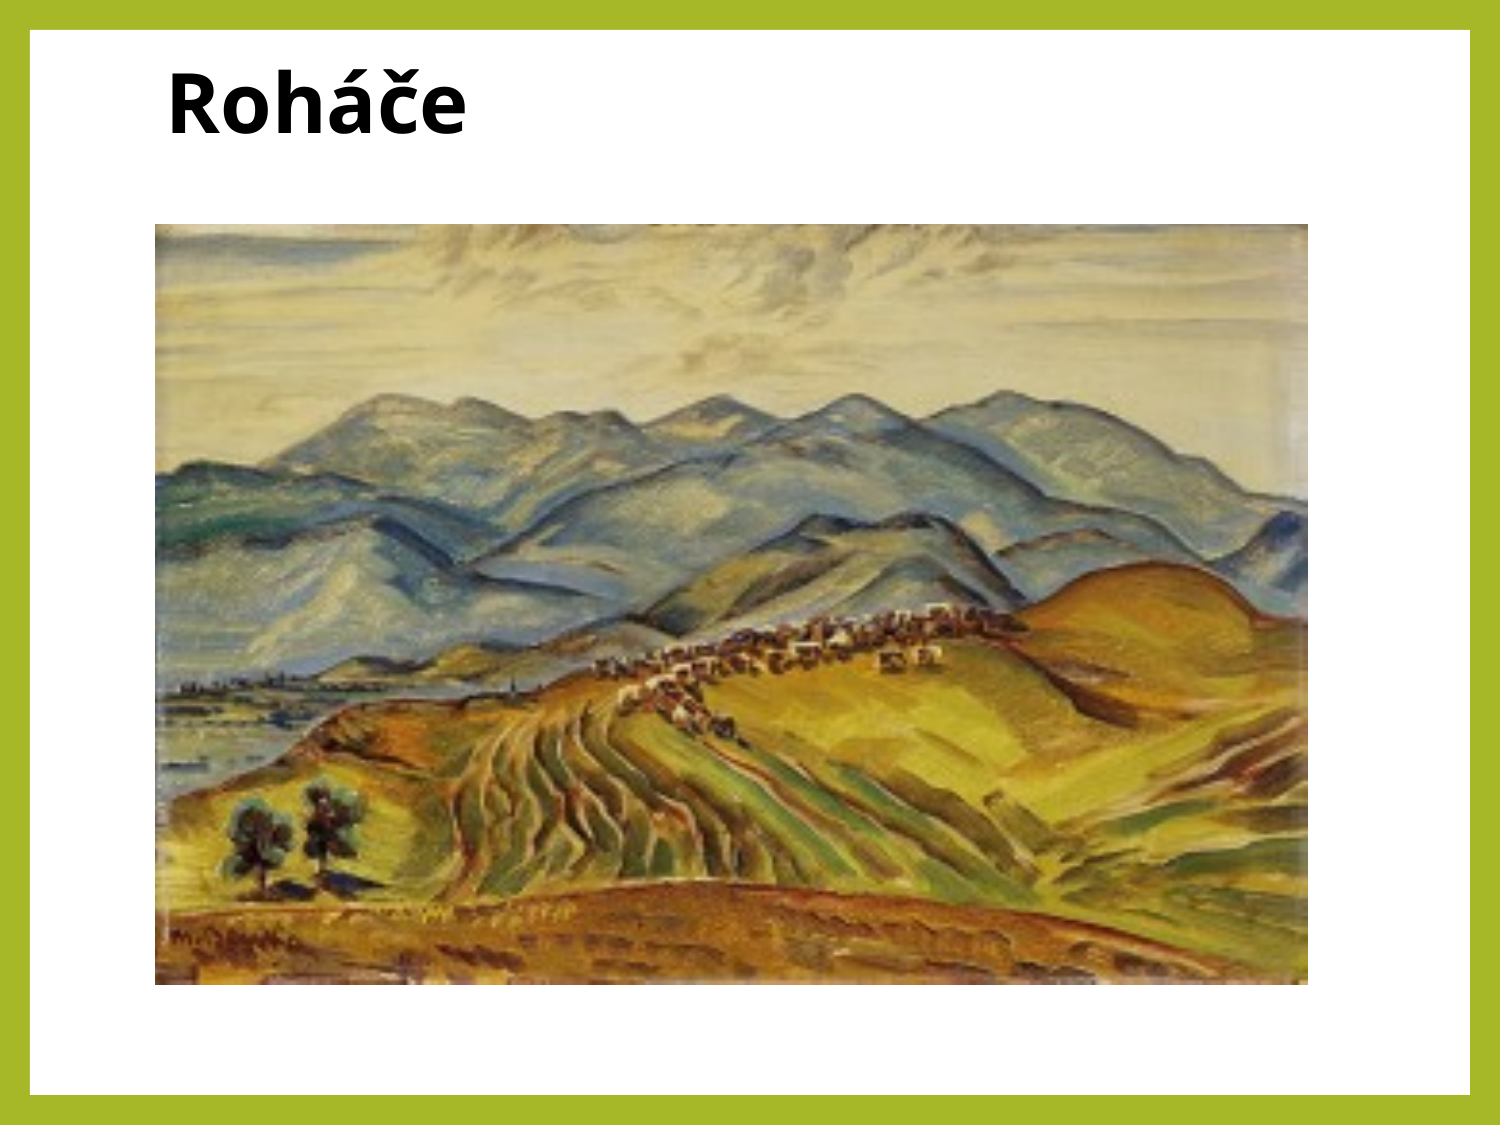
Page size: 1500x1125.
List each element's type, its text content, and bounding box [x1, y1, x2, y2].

picture [155, 224, 1309, 985]
title Roháče [150, 13, 1304, 201]
